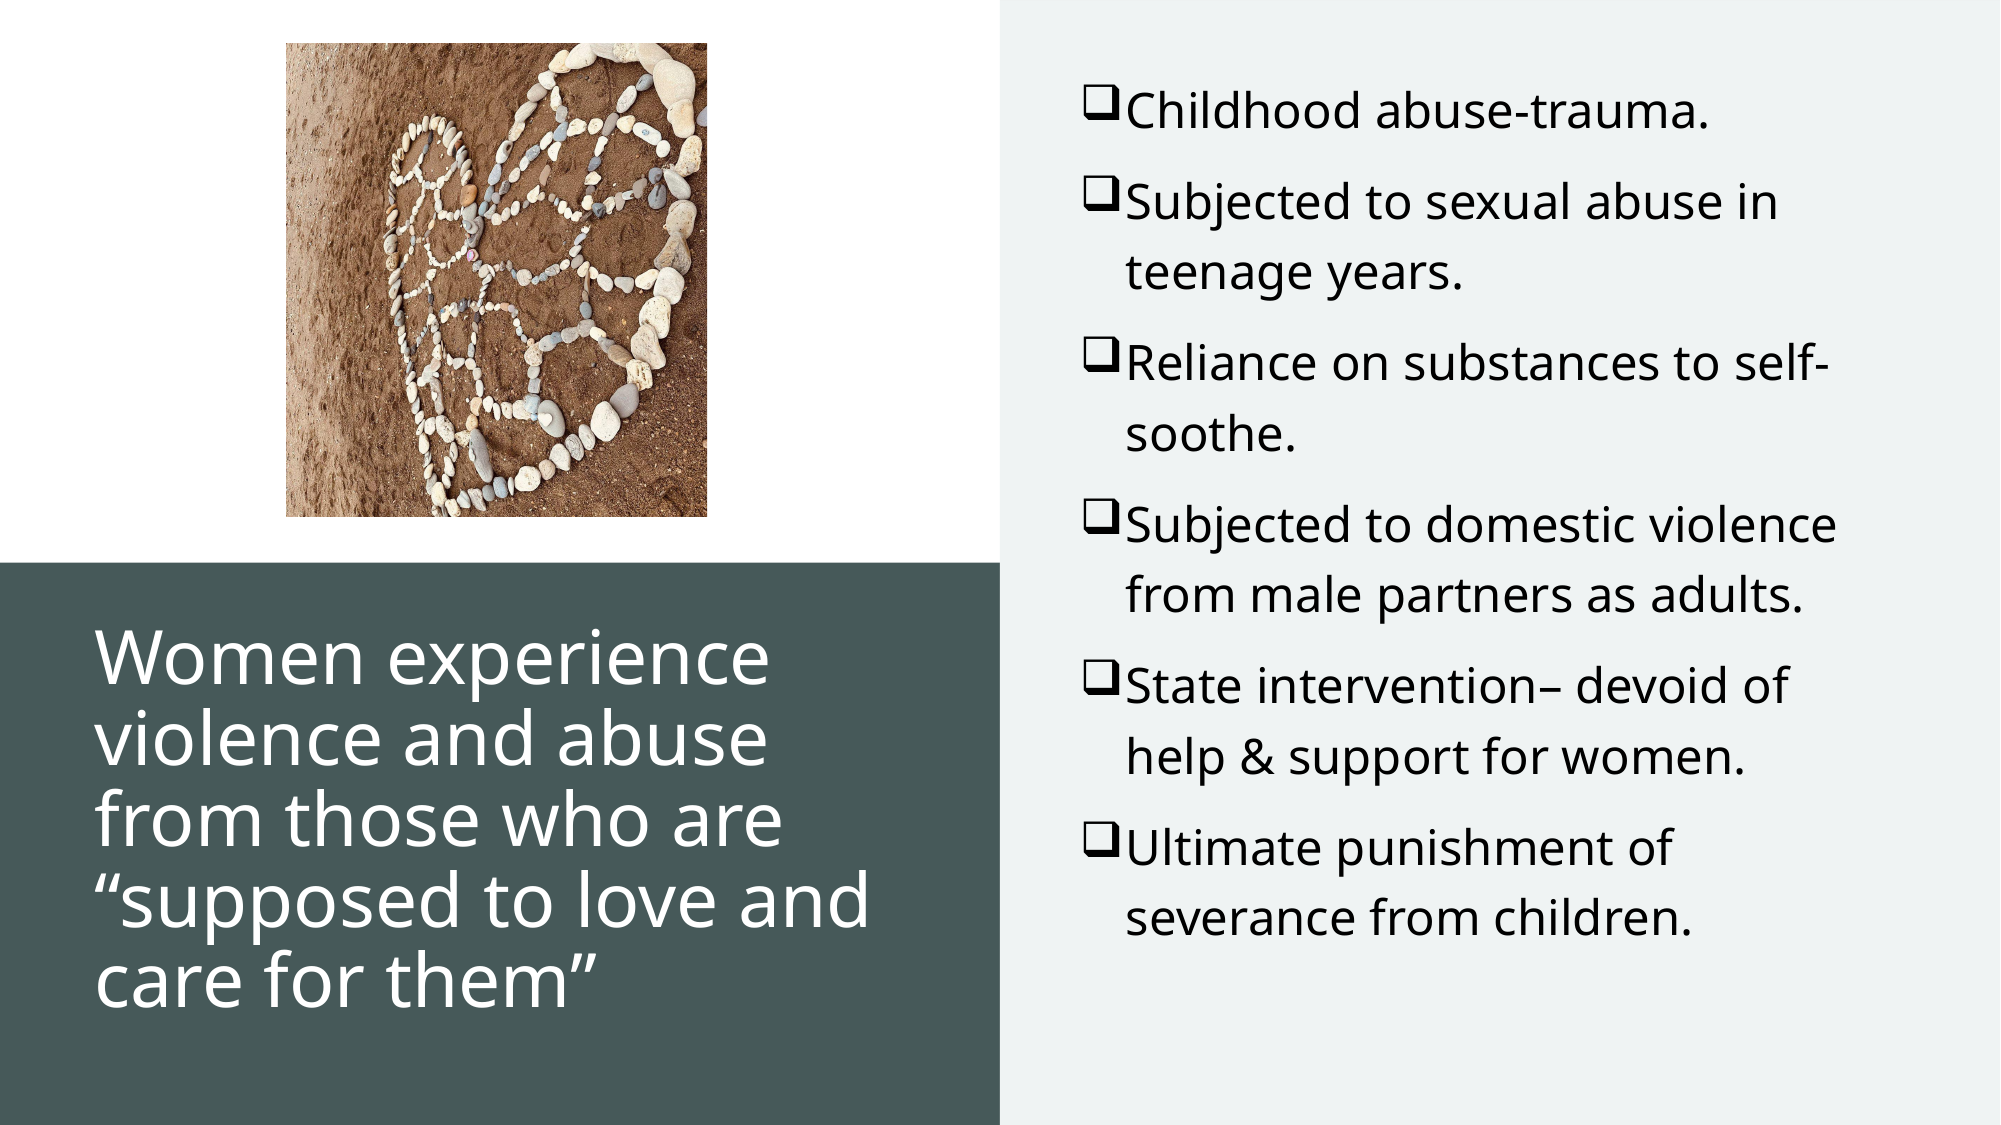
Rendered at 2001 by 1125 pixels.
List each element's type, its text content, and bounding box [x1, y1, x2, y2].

picture [286, 43, 708, 517]
title Women experience violence and abuse from those who are “supposed to love and care for them” [79, 622, 914, 1021]
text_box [999, 0, 2000, 1125]
text_box [0, 561, 999, 1125]
text_box [0, 0, 999, 561]
